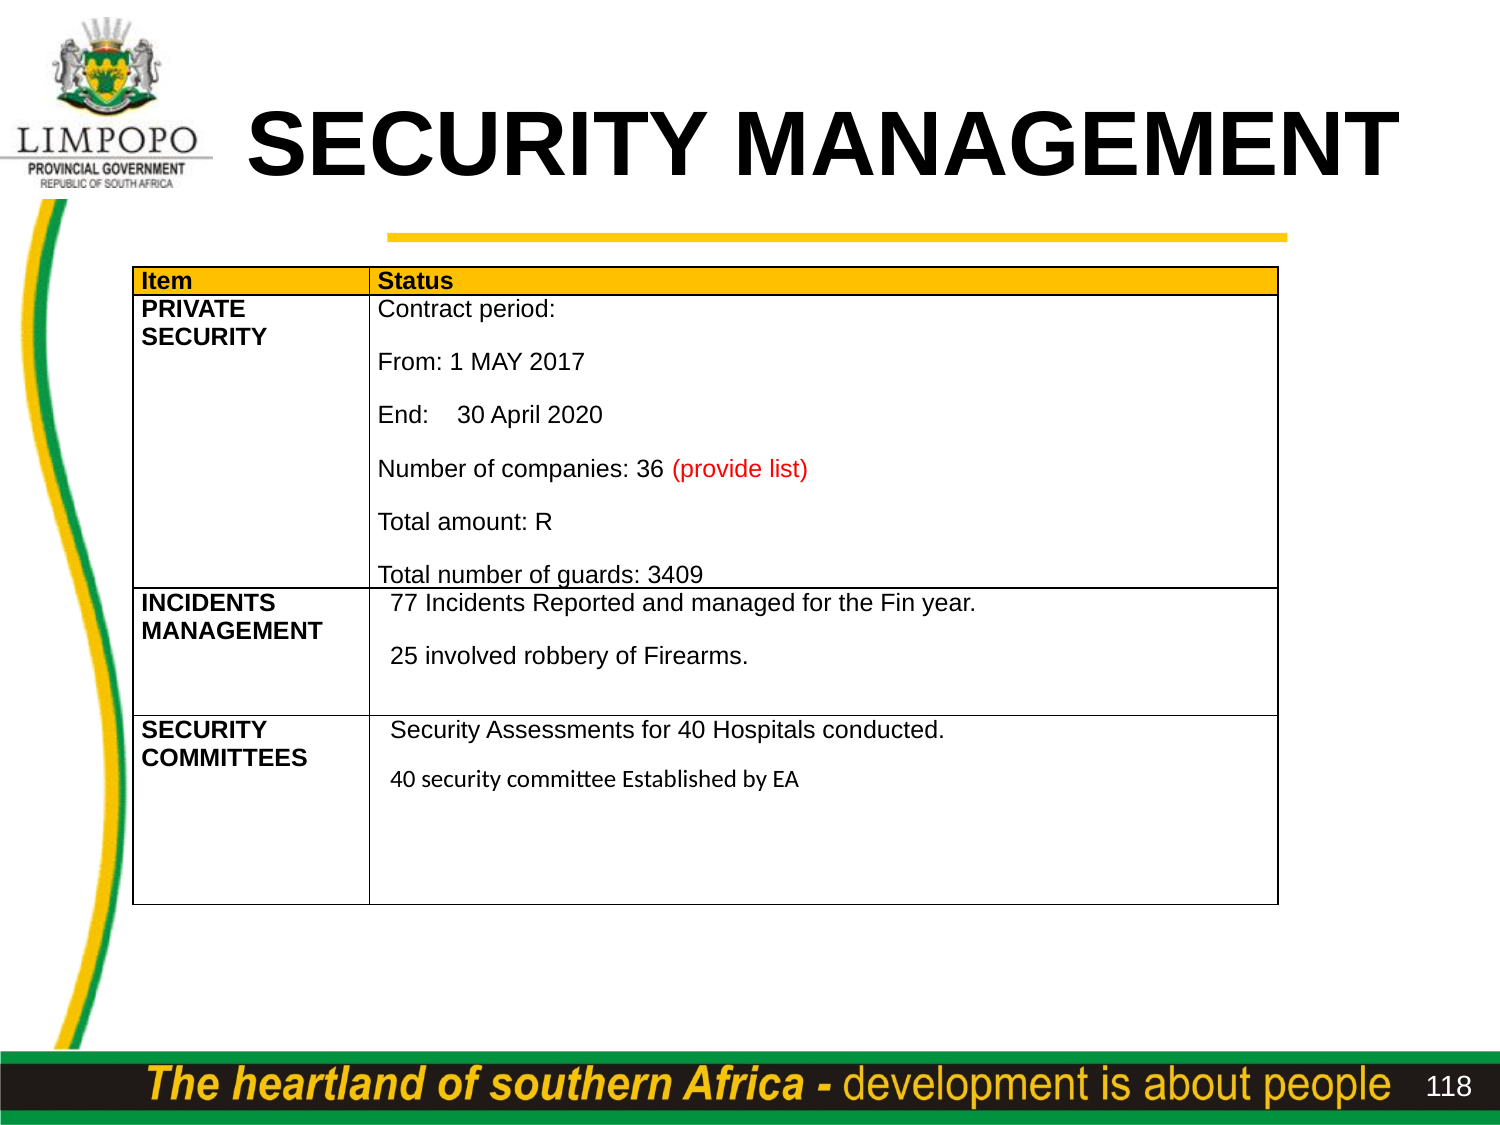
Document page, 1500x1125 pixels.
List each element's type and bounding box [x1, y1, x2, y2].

picture [12, 199, 131, 1050]
table_header [370, 268, 1277, 294]
table_cell [134, 296, 369, 587]
table_cell [370, 716, 1277, 904]
table_cell [134, 716, 369, 904]
picture [0, 1051, 1500, 1125]
slide_number [1387, 1059, 1488, 1125]
title [212, 45, 1463, 233]
picture [0, 17, 213, 188]
table_header [134, 268, 369, 294]
table_cell [370, 589, 1277, 715]
table_cell [134, 589, 369, 715]
table_cell [370, 296, 1277, 587]
